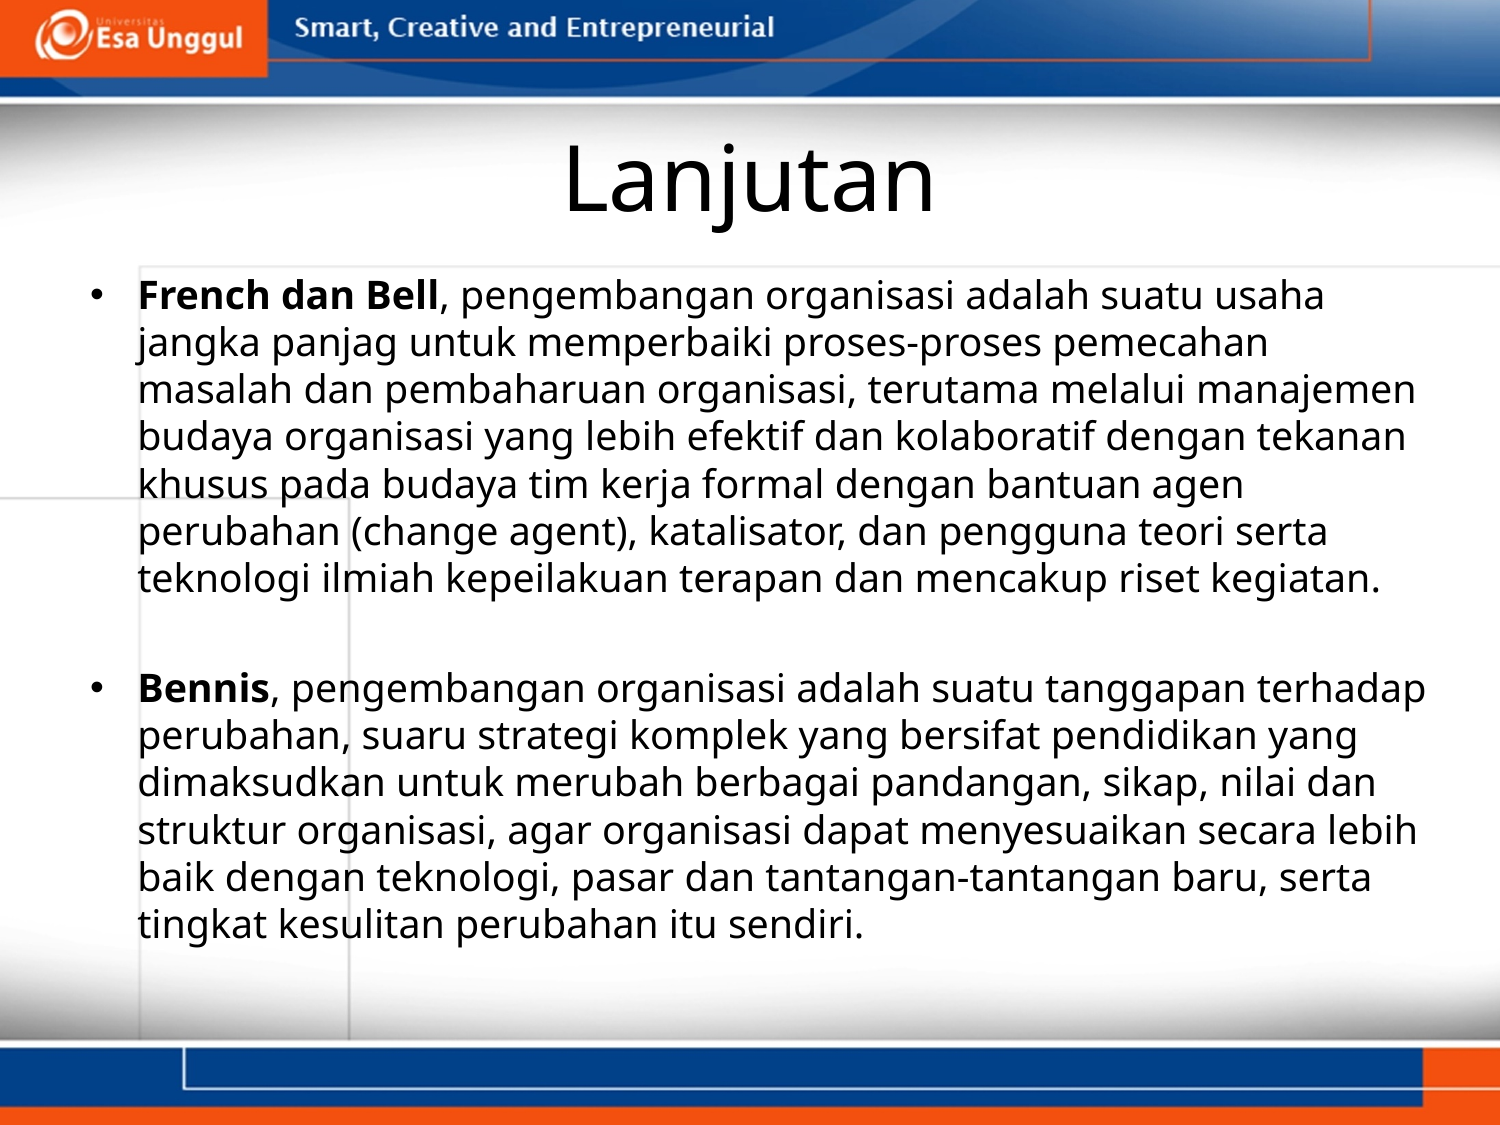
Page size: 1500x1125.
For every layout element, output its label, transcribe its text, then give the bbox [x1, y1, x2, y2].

title Lanjutan [75, 99, 1425, 250]
list French dan Bell, pengembangan organisasi adalah suatu usaha jangka panjag untuk memperbaiki proses-proses pemecahan masalah dan pembaharuan organisasi, terutama melalui manajemen budaya organisasi yang lebih efektif dan kolaboratif dengan tekanan khusus pada budaya tim kerja formal dengan bantuan agen perubahan (change agent), katalisator, dan pengguna teori serta teknologi ilmiah kepeilakuan terapan dan mencakup riset kegiatan. Bennis, pengembangan organisasi adalah suatu tanggapan terhadap perubahan, suaru strategi komplek yang bersifat pendidikan yang dimaksudkan untuk merubah berbagai pandangan, sikap, nilai dan struktur organisasi, agar organisasi dapat menyesuaikan secara lebih baik dengan teknologi, pasar dan tantangan-tantangan baru, serta tingkat kesulitan perubahan itu sendiri. [75, 262, 1450, 1050]
picture [0, 0, 1500, 1125]
